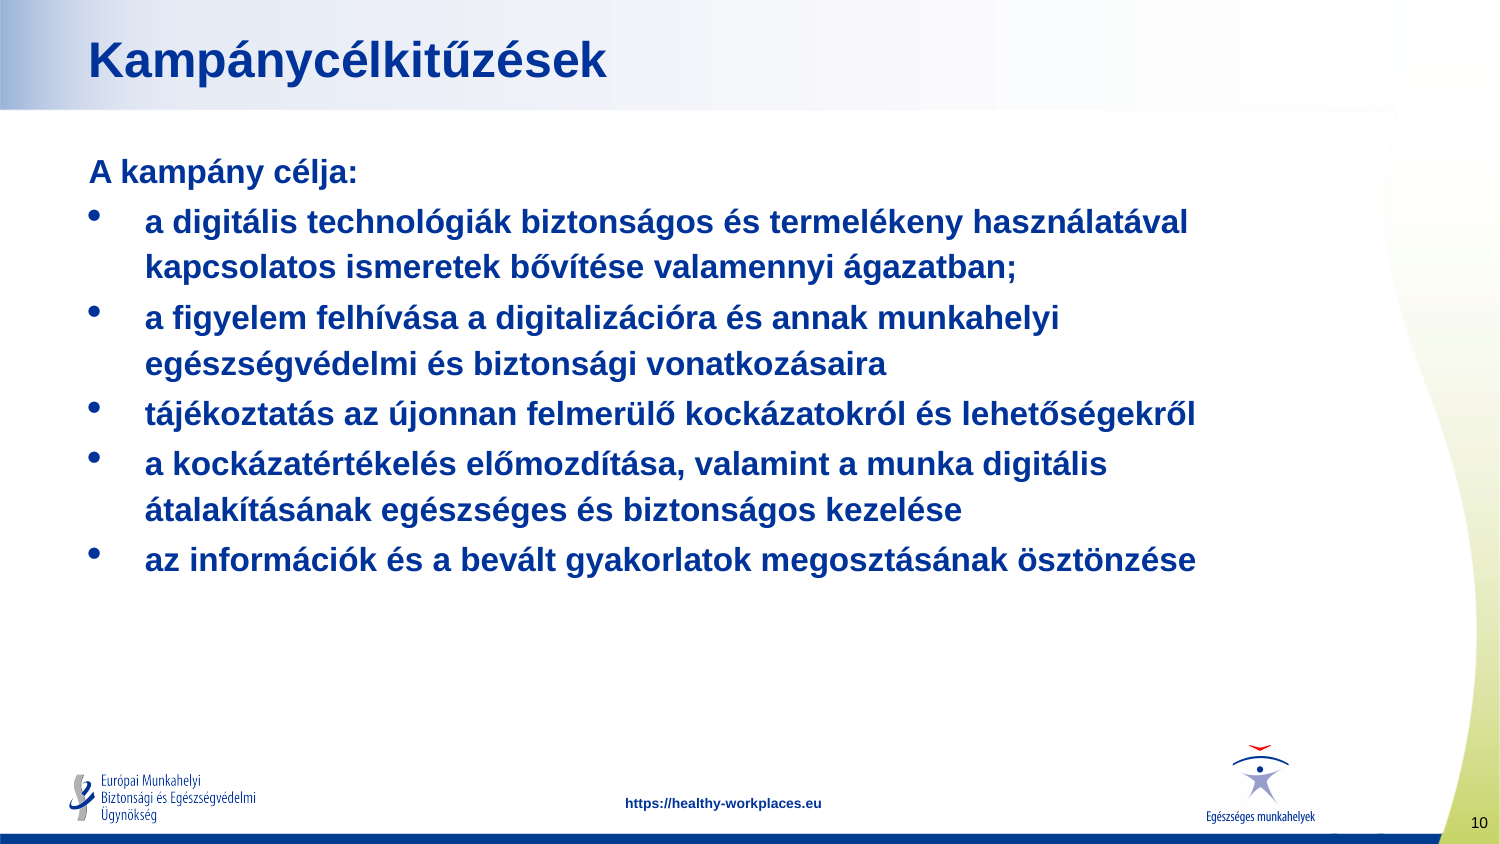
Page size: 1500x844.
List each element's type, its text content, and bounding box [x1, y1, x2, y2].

picture [0, 0, 1500, 844]
text_box Kampánycélkitűzések [88, 27, 1314, 88]
list A kampány célja: a digitális technológiák biztonságos és termelékeny használatával kapcsolatos ismeretek bővítése valamennyi ágazatban; a figyelem felhívása a digitalizációra és annak munkahelyi egészségvédelmi és biztonsági vonatkozásaira tájékoztatás az újonnan felmerülő kockázatokról és lehetőségekről a kockázatértékelés előmozdítása, valamint a munka digitális átalakításának egészséges és biztonságos kezelése az információk és a bevált gyakorlatok megosztásának ösztönzése [88, 143, 1329, 619]
